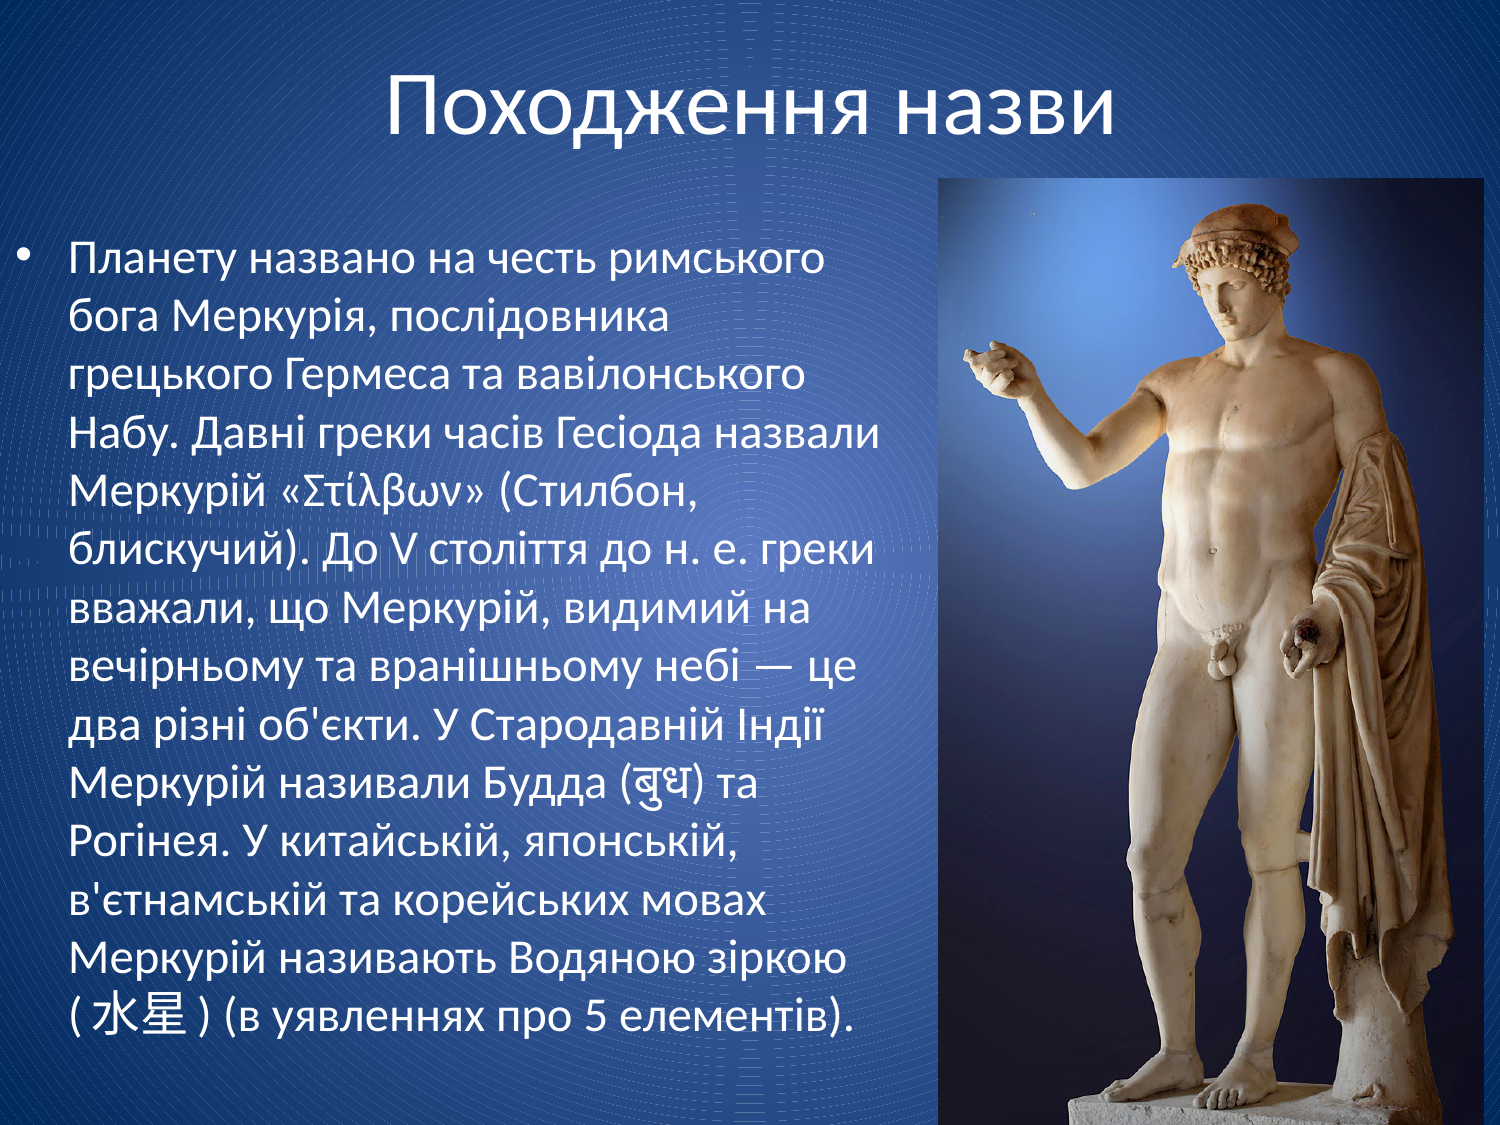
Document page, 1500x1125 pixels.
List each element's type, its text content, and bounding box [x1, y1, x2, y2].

picture [938, 178, 1484, 1125]
title Походження назви [76, 3, 1427, 192]
list Планету названо на честь римського бога Меркурія, послідовника грецького Гермеса та вавілонського Набу. Давні греки часів Гесіода назвали Меркурій «Στίλβων» (Стилбон, блискучий). До V століття до н. е. греки вважали, що Меркурій, видимий на вечірньому та вранішньому небі — це два різні об'єкти. У Стародавній Індії Меркурій називали Будда (बुध) та Рогінея. У китайській, японській, в'єтнамській та корейських мовах Меркурій називають Водяною зіркою (水星) (в уявленнях про 5 елементів). [0, 149, 900, 1078]
